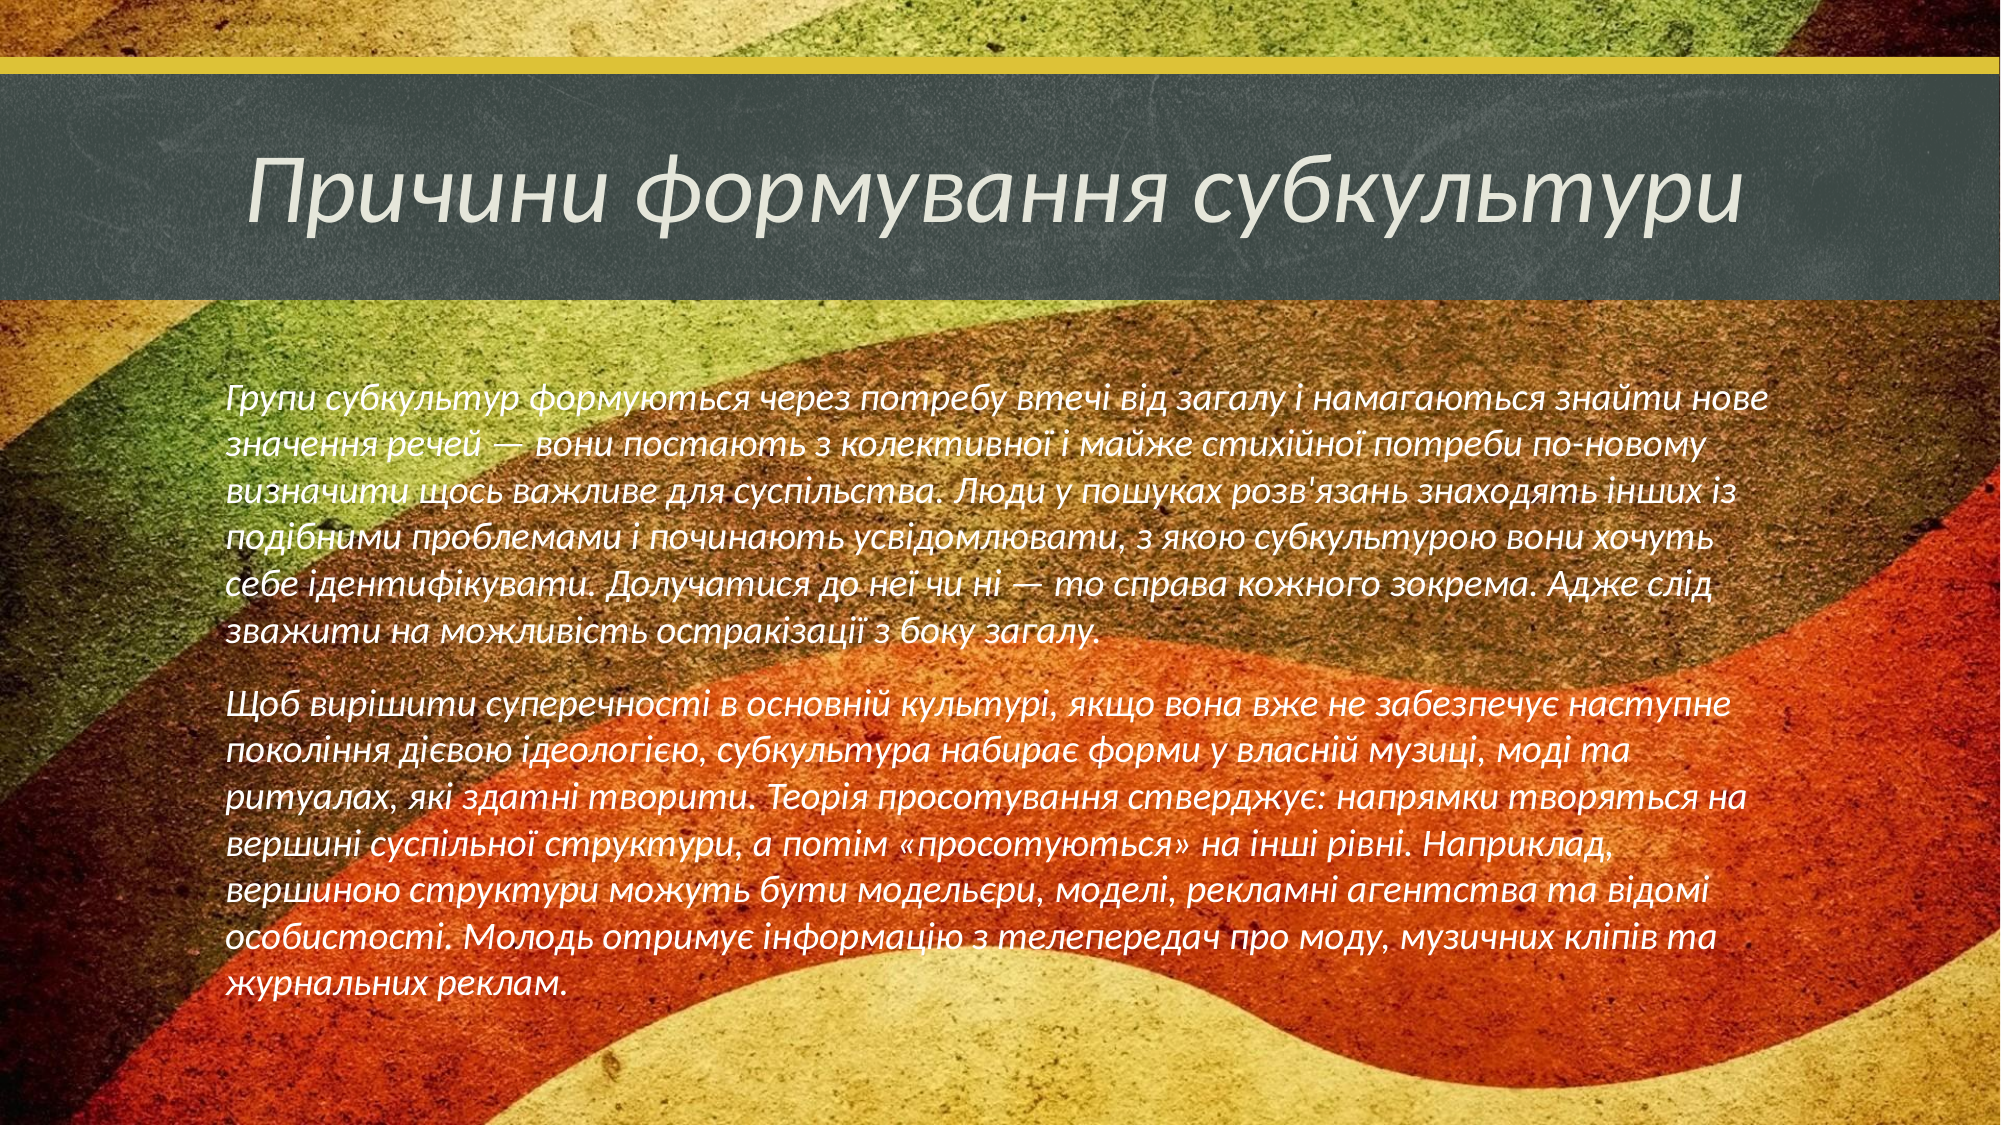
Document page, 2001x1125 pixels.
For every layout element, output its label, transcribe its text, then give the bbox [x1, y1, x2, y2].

list Групи субкультур формуються через потребу втечі від загалу і намагаються знайти нове значення речей — вони постають з колективної і майже стихійної потреби по-новому визначити щось важливе для суспільства. Люди у пошуках розв'язань знаходять інших із подібними проблемами і починають усвідомлювати, з якою субкультурою вони хочуть себе ідентифікувати. Долучатися до неї чи ні — то справа кожного зокрема. Адже слід зважити на можливість остракізації з боку загалу. Щоб вирішити суперечності в основній культурі, якщо вона вже не забезпечує наступне покоління дієвою ідеологією, субкультура набирає форми у власній музиці, моді та ритуалах, які здатні творити. Теорія просотування стверджує: напрямки творяться на вершині суспільної структури, а потім «просотуються» на інші рівні. Наприклад, вершиною структури можуть бути модельєри, моделі, рекламні агентства та відомі особистості. Молодь отримує інформацію з телепередач про моду, музичних кліпів та журнальних реклам. [210, 363, 1790, 1018]
title Причини формування субкультури [205, 76, 1786, 300]
picture [0, 0, 2001, 1125]
